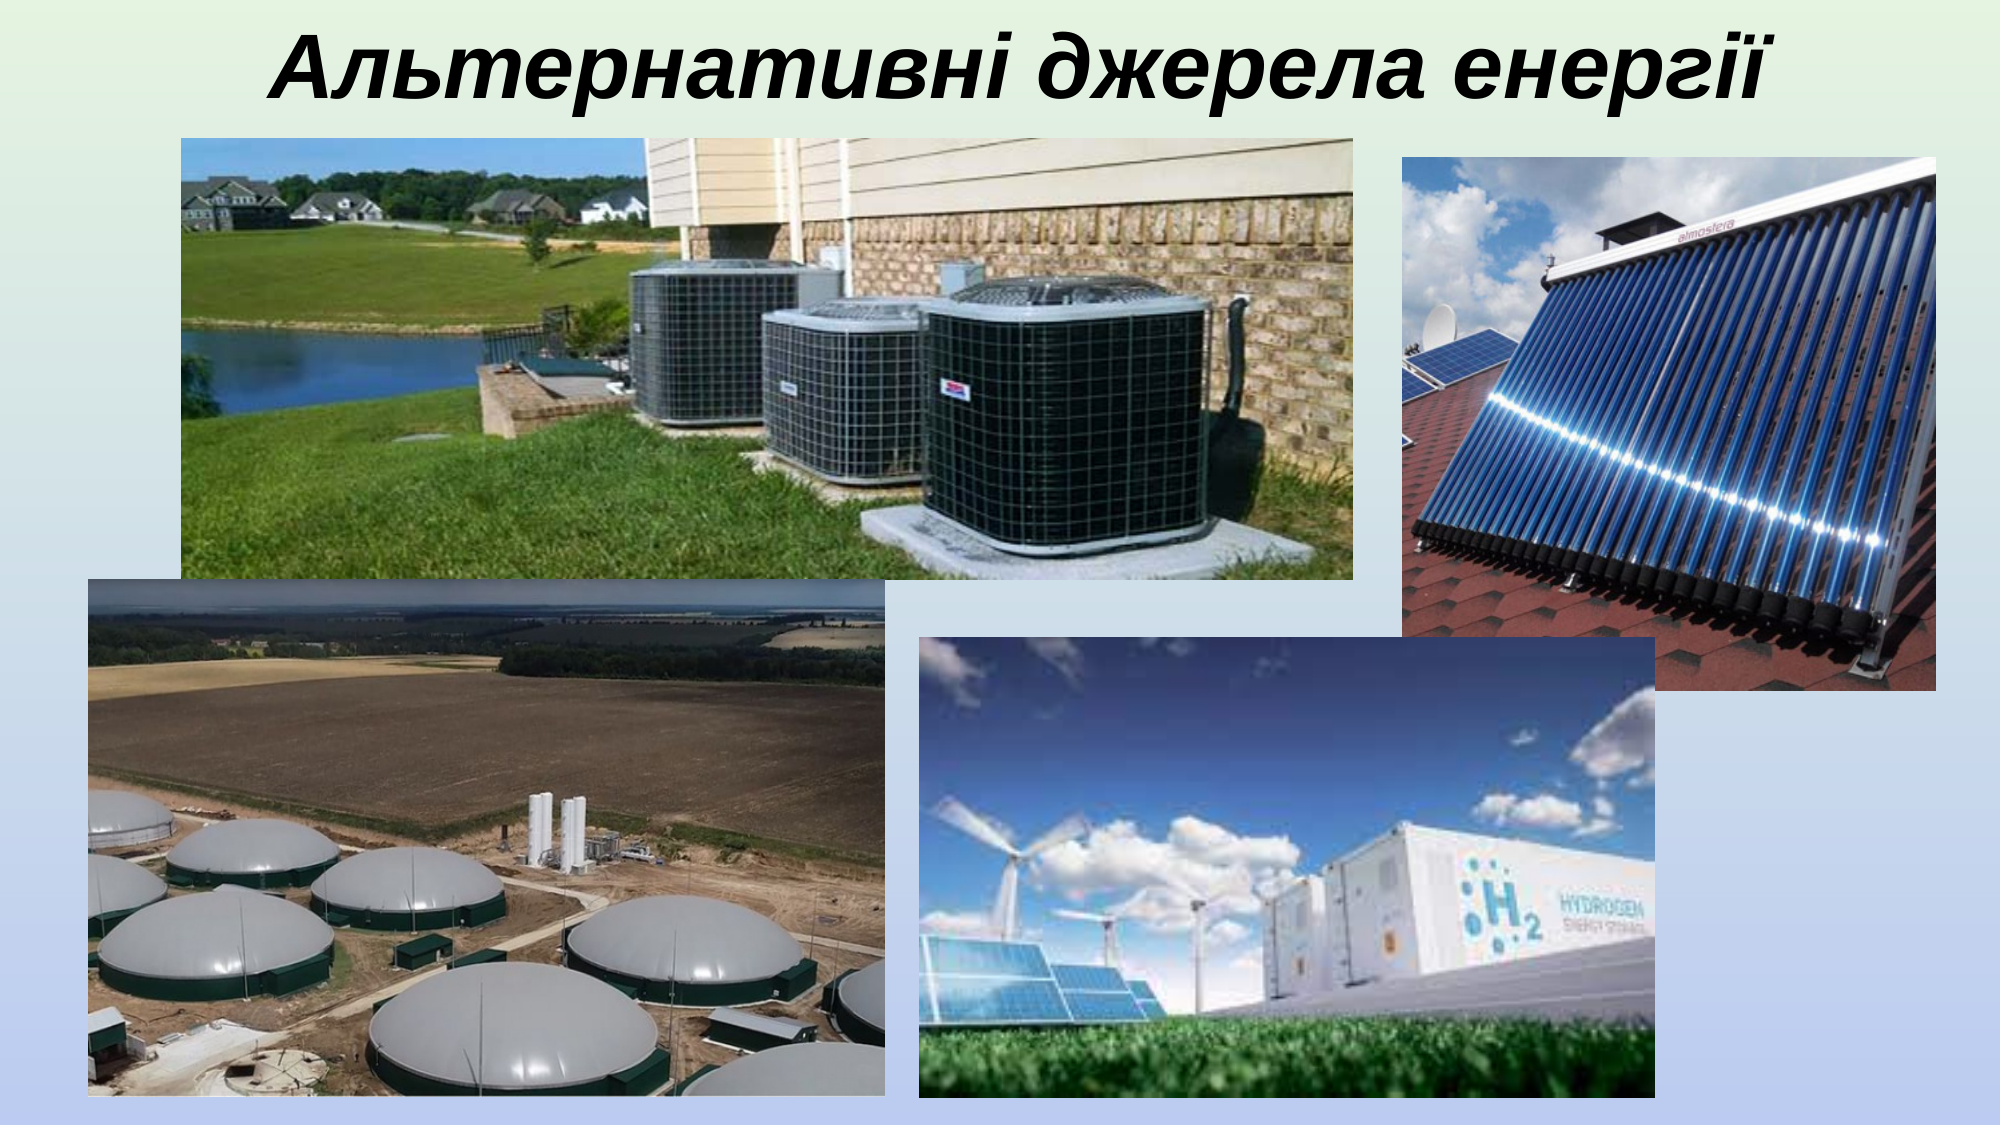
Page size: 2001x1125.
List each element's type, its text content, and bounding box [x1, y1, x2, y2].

picture [88, 137, 1353, 1097]
title Альтернативні джерела енергії [118, 0, 1919, 156]
picture [919, 157, 1936, 1098]
